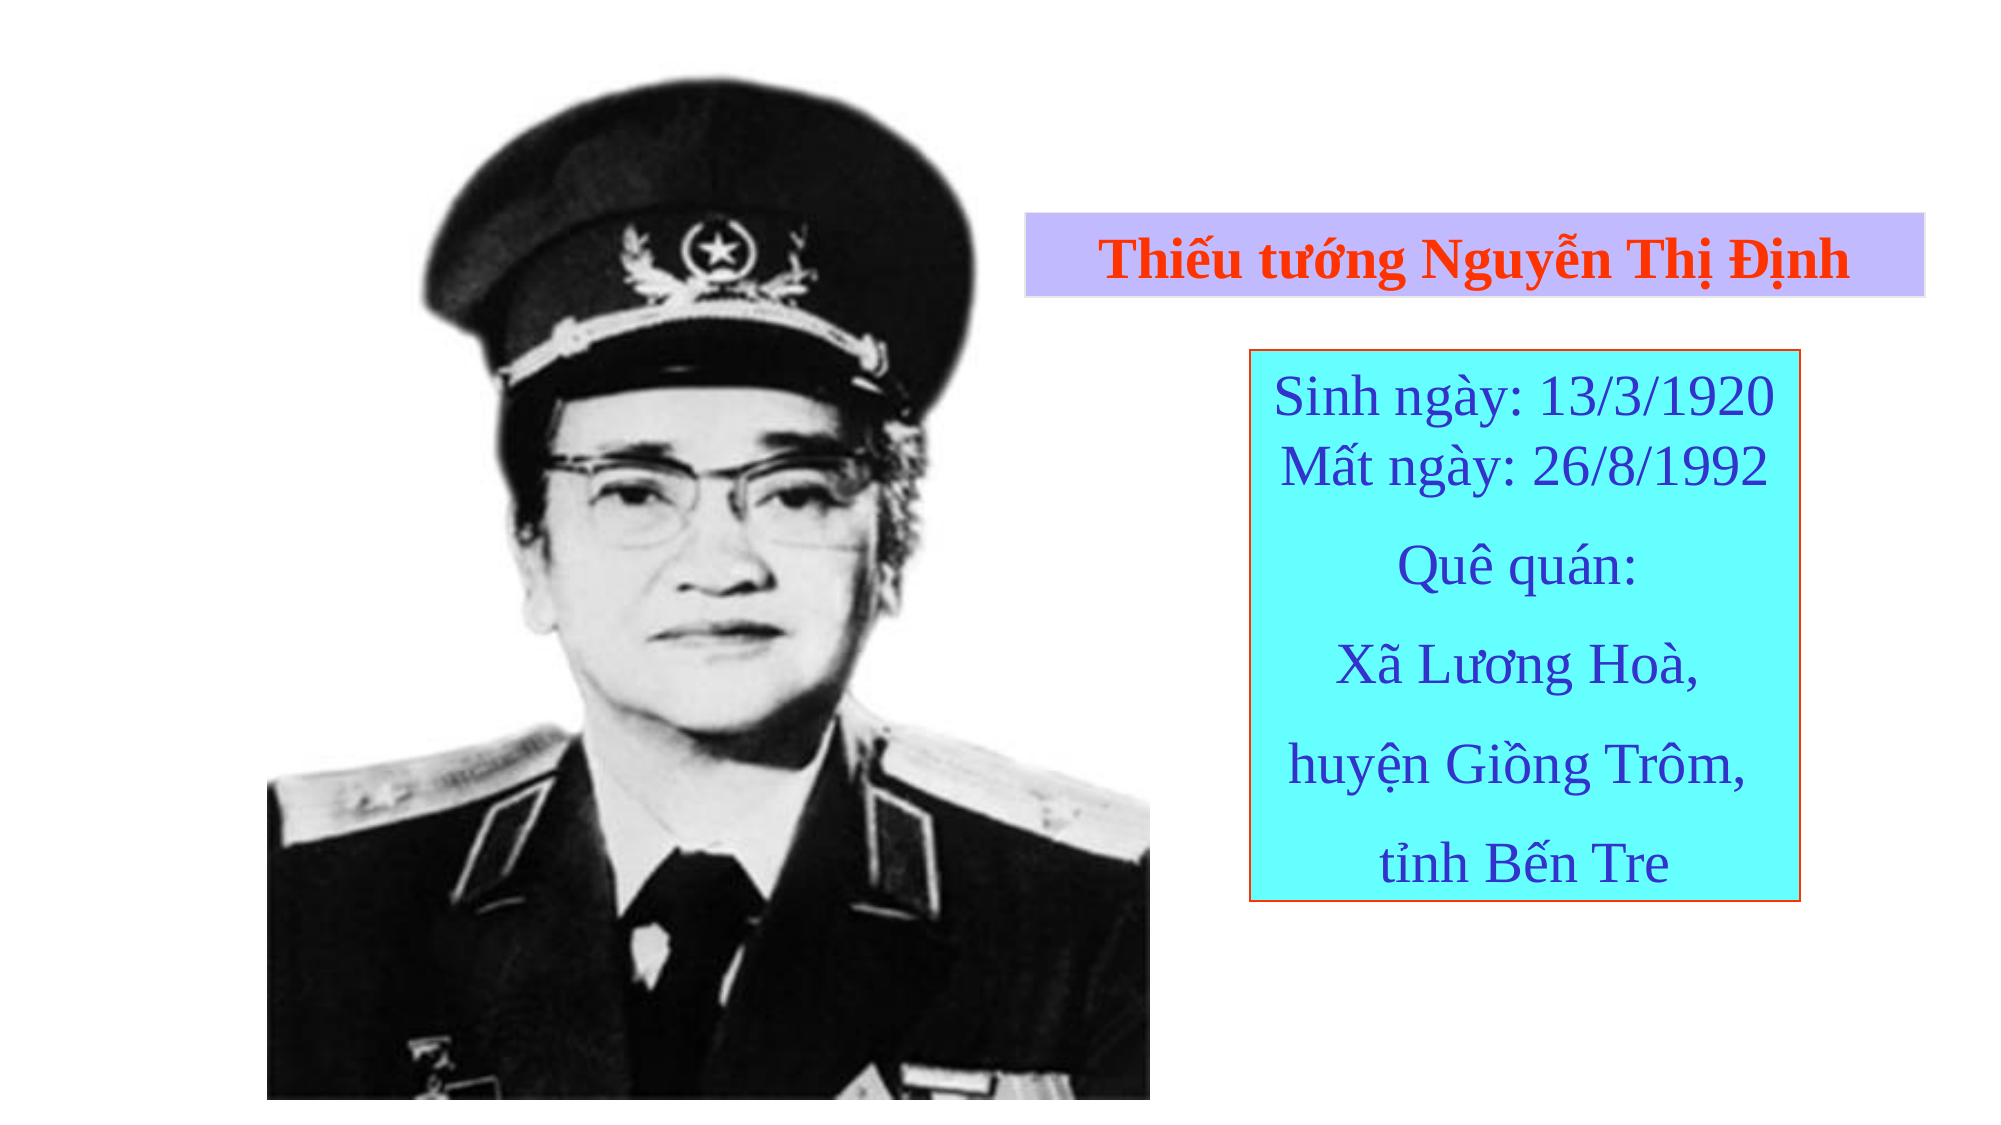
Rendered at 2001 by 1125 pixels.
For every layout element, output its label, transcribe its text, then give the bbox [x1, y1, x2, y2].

text_box Thiếu tướng Nguyễn Thị Định [1151, 212, 1925, 298]
text_box Sinh ngày: 13/3/1920 Mất ngày: 26/8/1992 Quê quán: Xã Lương Hoà, huyện Giồng Trôm, tỉnh Bến Tre [1250, 349, 1800, 902]
picture [267, 11, 1151, 1101]
